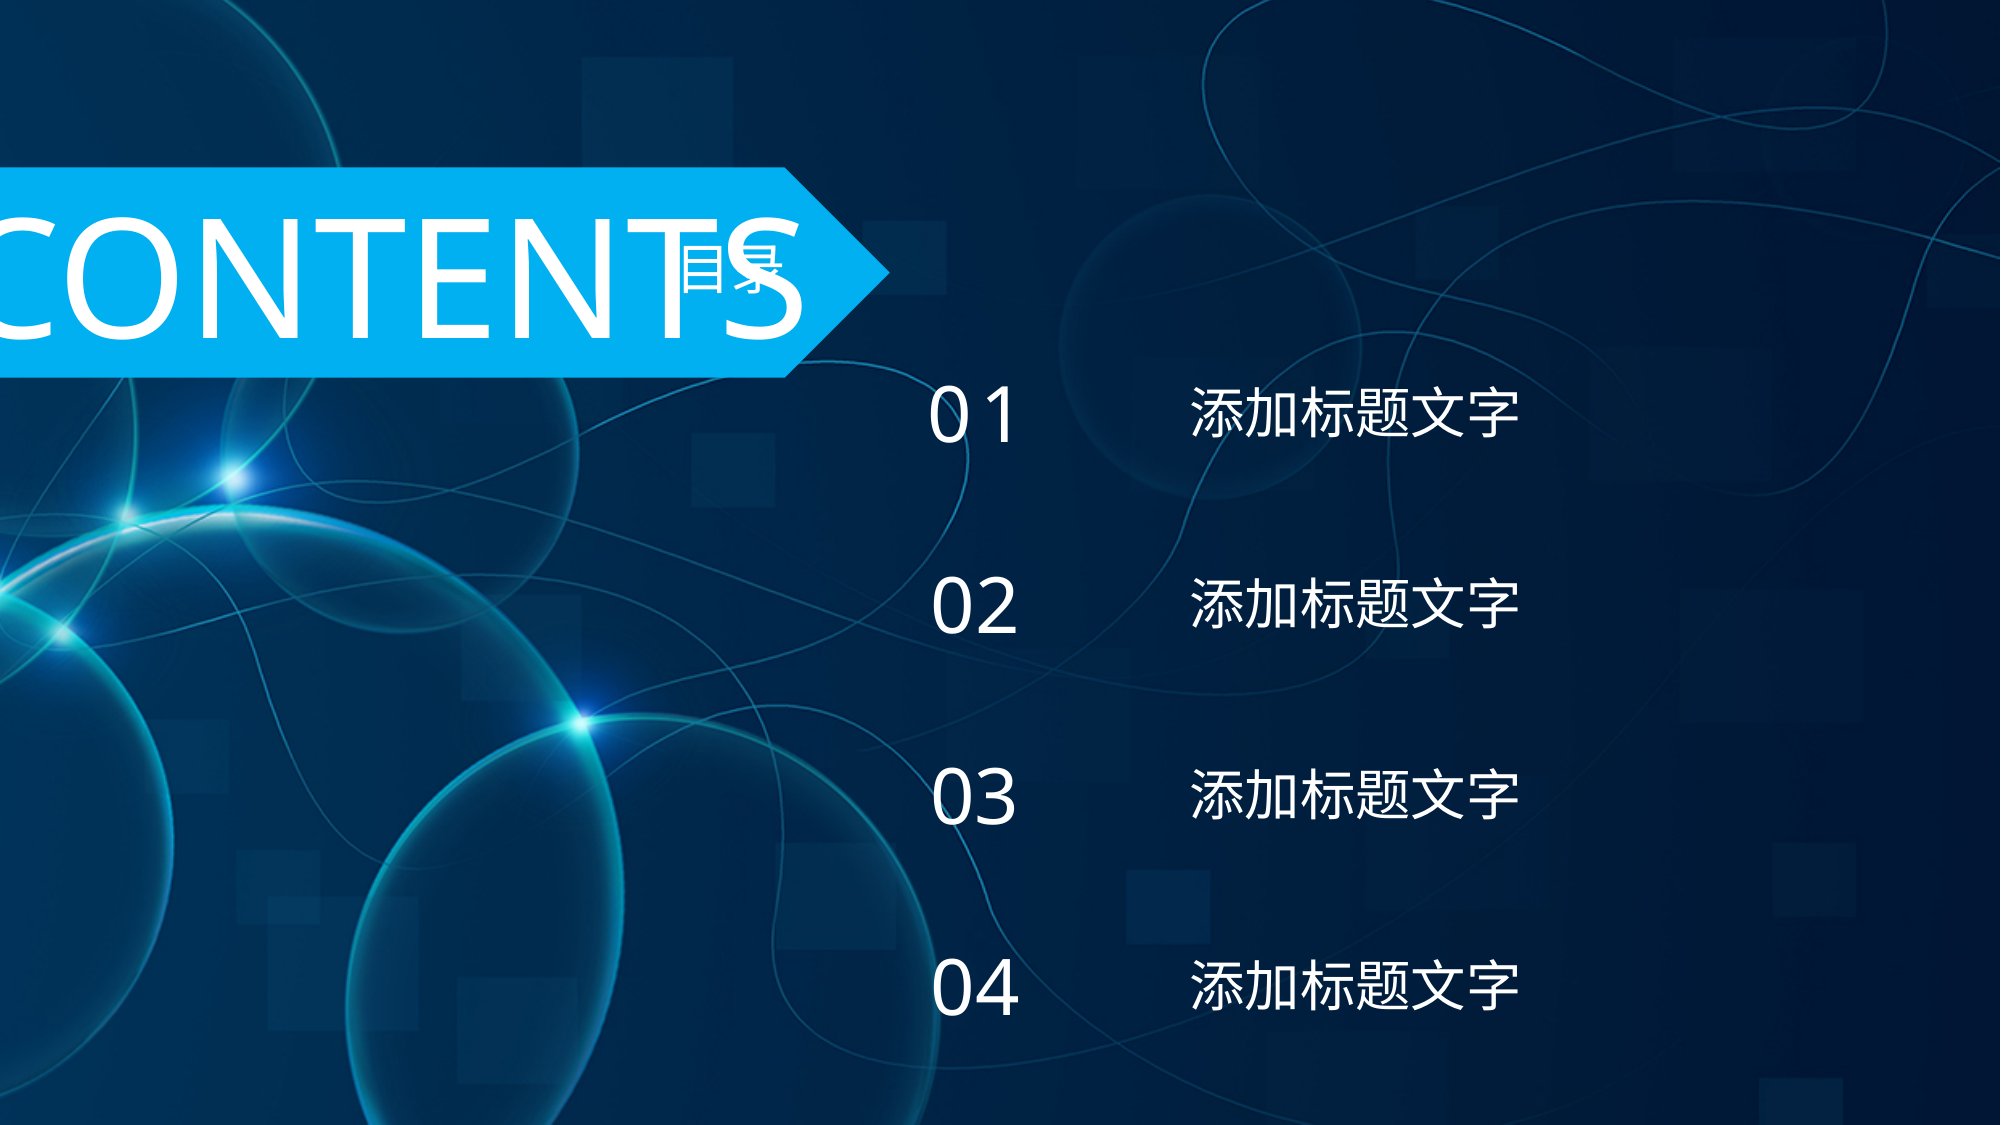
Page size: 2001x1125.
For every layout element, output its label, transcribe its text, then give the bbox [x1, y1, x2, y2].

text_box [0, 167, 890, 378]
text_box 添加标题文字 [1189, 951, 1663, 1018]
text_box 添加标题文字 [1189, 568, 1663, 636]
text_box [0, 0, 2000, 1125]
text_box 添加标题文字 [1189, 760, 1663, 827]
text_box 04 [930, 937, 1020, 1032]
text_box 03 [930, 746, 1019, 841]
text_box 添加标题文字 [1189, 377, 1663, 445]
text_box 02 [930, 555, 1020, 649]
text_box 01 [927, 364, 1025, 458]
